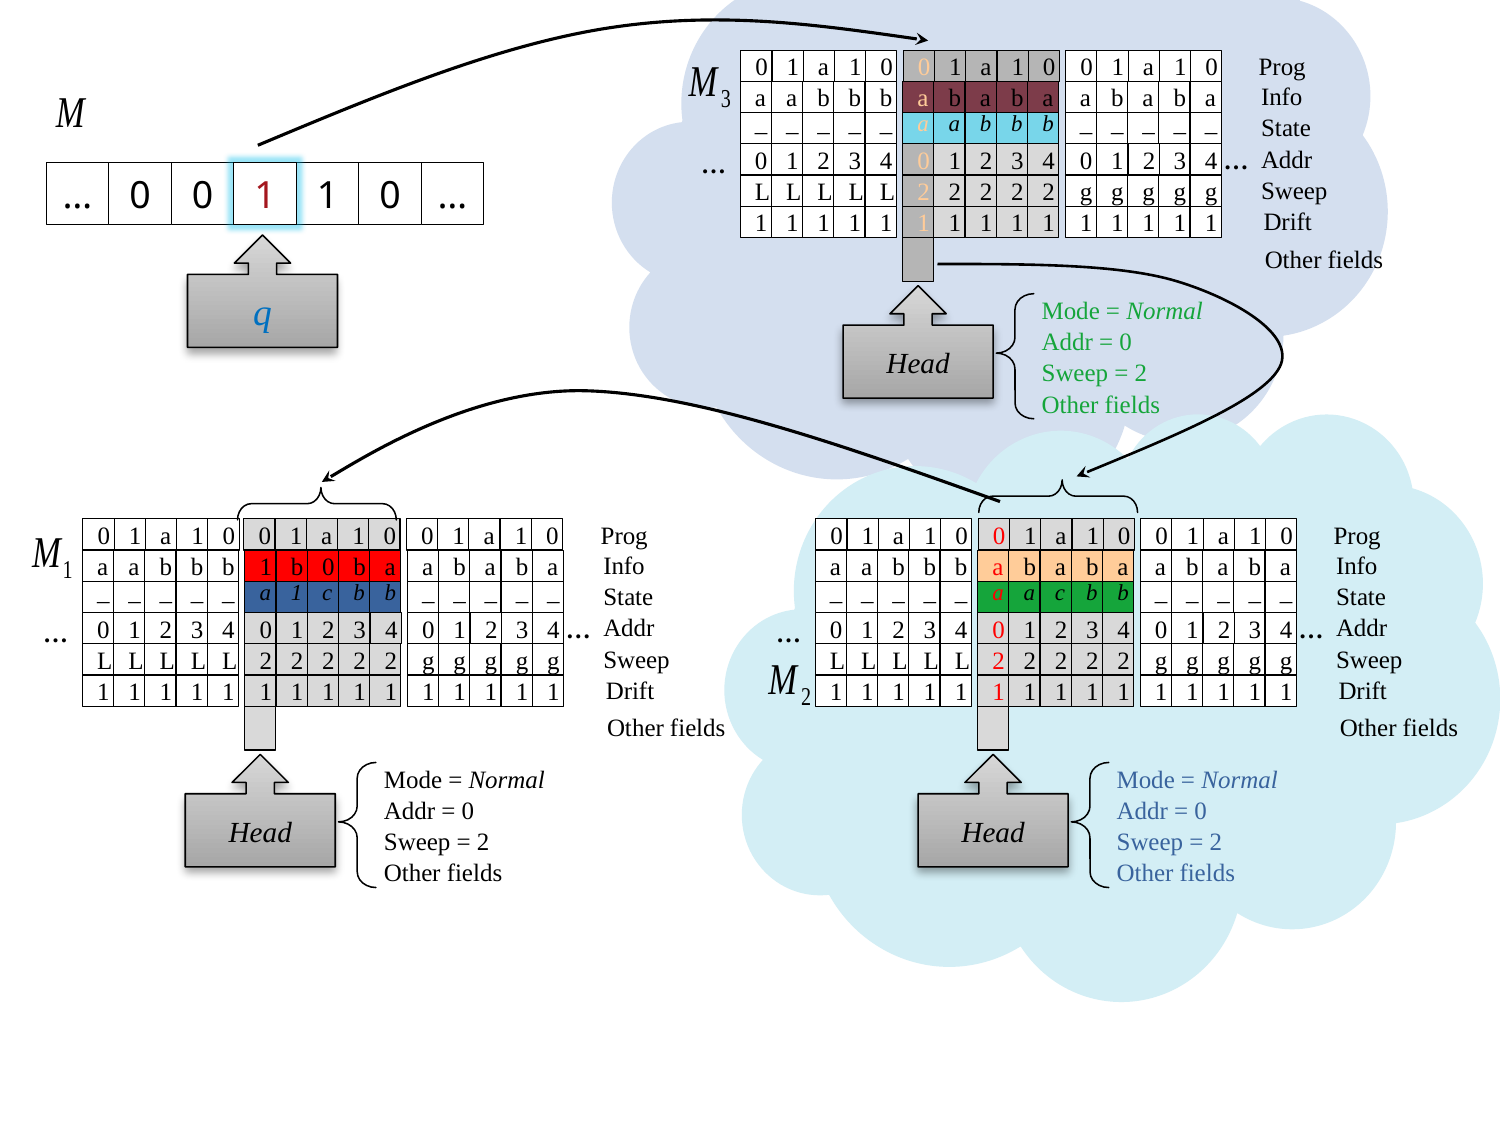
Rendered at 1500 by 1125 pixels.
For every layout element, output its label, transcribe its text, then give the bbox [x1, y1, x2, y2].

text_box _ [904, 577, 939, 617]
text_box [682, 52, 737, 119]
text_box 4 [936, 617, 973, 639]
text_box Info [1317, 546, 1419, 579]
text_box 1 [904, 671, 939, 711]
text_box [978, 479, 1139, 514]
text_box [707, 0, 1364, 49]
text_box g [1136, 639, 1170, 674]
text_box 0 [811, 514, 845, 554]
text_box Addr = 0 [1109, 789, 1269, 821]
text_box 1 [1011, 514, 1039, 554]
text_box [1070, 761, 1110, 889]
text_box … [682, 133, 733, 194]
text_box Prog [1314, 514, 1417, 554]
text_box 3 [1239, 617, 1261, 639]
text_box a [973, 577, 1013, 611]
text_box L [816, 639, 845, 671]
text_box g [1198, 642, 1229, 671]
text_box 1 [1067, 514, 1102, 554]
text_box a [874, 514, 908, 554]
text_box 3 [1067, 608, 1101, 639]
text_box 0 [1261, 514, 1301, 554]
text_box a [1198, 554, 1229, 577]
text_box 2 [1036, 608, 1070, 639]
text_box a [1261, 551, 1301, 580]
text_box 0 [111, 158, 168, 229]
text_box _ [1167, 577, 1201, 617]
text_box b [1098, 577, 1136, 609]
text_box Drift [1319, 669, 1428, 709]
text_box [748, 430, 1500, 1007]
text_box 4 [1261, 617, 1279, 639]
text_box b [873, 554, 904, 577]
text_box g [1229, 639, 1264, 671]
text_box … [42, 158, 113, 229]
text_box [795, 430, 1030, 476]
text_box _ [1229, 577, 1264, 617]
text_box a [1136, 552, 1167, 580]
text_box a [811, 551, 842, 580]
text_box … [417, 158, 488, 229]
text_box 3 [904, 617, 936, 639]
text_box 1 [842, 671, 876, 711]
text_box a [1098, 554, 1136, 578]
text_box 0 [973, 608, 1013, 642]
text_box Head [917, 753, 1069, 868]
text_box b [1229, 554, 1261, 577]
text_box a [1013, 577, 1039, 608]
text_box 1 [1229, 671, 1264, 711]
text_box L [873, 639, 907, 671]
text_box 2 [1199, 608, 1239, 648]
text_box 1 [905, 514, 939, 554]
text_box … [1279, 596, 1326, 662]
text_box 2 [1067, 639, 1101, 671]
text_box Sweep = 2 [1109, 821, 1294, 861]
text_box 1 [936, 671, 973, 711]
text_box 2 [873, 617, 904, 639]
text_box State [1317, 576, 1419, 610]
text_box [257, 19, 929, 146]
text_box 0 [1136, 514, 1170, 554]
text_box 2 [1098, 639, 1136, 672]
text_box Sweep [1317, 638, 1426, 676]
text_box 2 [1013, 639, 1039, 671]
text_box 4 [1098, 608, 1136, 640]
text_box a [842, 554, 873, 577]
text_box 2 [1036, 639, 1070, 671]
text_box 0 [974, 514, 1014, 554]
text_box Other fields [1097, 852, 1256, 892]
text_box L [904, 639, 939, 671]
text_box 1 [1261, 671, 1301, 711]
text_box … [757, 602, 816, 655]
text_box 1 [823, 671, 845, 711]
text_box _ [873, 577, 907, 617]
text_box a [1036, 514, 1070, 554]
text_box b [1067, 577, 1101, 608]
text_box 1 [873, 671, 907, 711]
text_box 2 [973, 639, 1013, 674]
text_box 1 [1098, 671, 1137, 711]
text_box 1 [842, 617, 873, 639]
text_box 1 [1167, 514, 1202, 554]
text_box _ [842, 577, 876, 617]
text_box 0 [1099, 514, 1137, 554]
text_box Other fields [1320, 707, 1479, 747]
text_box _ [1261, 577, 1301, 617]
text_box 1 [1230, 514, 1264, 554]
text_box 0 [167, 158, 223, 229]
text_box Mode = Normal [1097, 758, 1331, 798]
text_box 1 [1167, 671, 1201, 711]
text_box 1 [842, 514, 877, 554]
text_box a [973, 552, 1013, 580]
text_box a [1036, 554, 1067, 577]
text_box 0 [354, 158, 418, 229]
text_box b [1067, 554, 1098, 577]
text_box 1 [1013, 671, 1039, 711]
text_box _ [1198, 577, 1232, 614]
text_box [321, 389, 1001, 503]
text_box [973, 702, 1013, 755]
text_box g [1261, 639, 1301, 674]
text_box _ [936, 577, 973, 617]
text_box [25, 487, 743, 888]
text_box 1 [1198, 671, 1232, 711]
text_box [607, 118, 733, 413]
text_box 1 [1013, 608, 1039, 639]
text_box q [186, 234, 339, 349]
text_box b [936, 554, 973, 577]
text_box g [1167, 639, 1199, 671]
text_box [1046, 430, 1188, 478]
text_box 1 [1136, 671, 1170, 711]
text_box L [936, 639, 973, 671]
text_box 1 [1036, 671, 1070, 711]
text_box L [842, 639, 876, 671]
text_box 0 [936, 514, 975, 554]
text_box b [1013, 554, 1036, 577]
text_box _ [1136, 577, 1170, 617]
text_box _ [811, 577, 845, 617]
text_box b [1167, 554, 1198, 577]
text_box 1 [1167, 617, 1198, 639]
text_box Addr [1326, 607, 1419, 638]
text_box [49, 83, 106, 154]
text_box c [1036, 577, 1070, 608]
text_box 1 [307, 158, 356, 229]
text_box 1 [1067, 671, 1101, 711]
text_box b [904, 554, 936, 577]
text_box 0 [816, 617, 842, 639]
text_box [739, 49, 1401, 419]
text_box 1 [973, 671, 1013, 705]
text_box 1 [229, 158, 301, 229]
text_box a [1199, 514, 1233, 554]
text_box 0 [1136, 614, 1167, 642]
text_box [762, 649, 818, 713]
